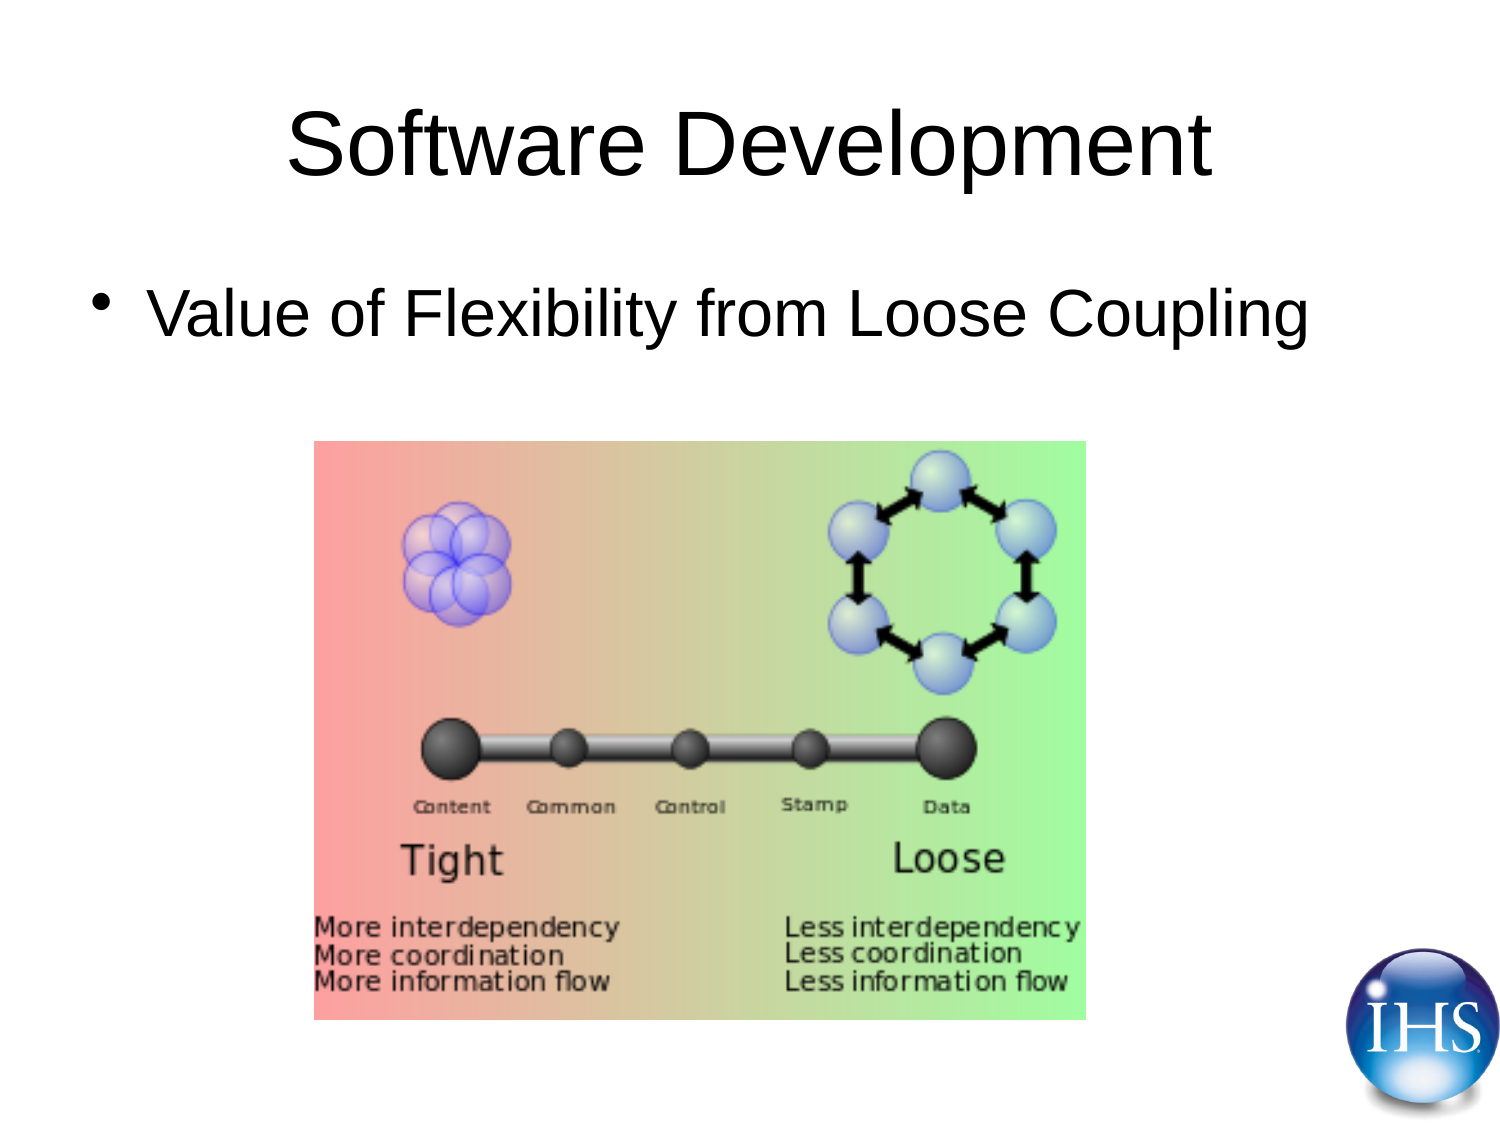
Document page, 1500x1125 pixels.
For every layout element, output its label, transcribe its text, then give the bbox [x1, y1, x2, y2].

picture [314, 441, 1086, 1020]
list Value of Flexibility from Loose Coupling [75, 262, 1425, 1005]
picture [1344, 947, 1500, 1121]
title Software Development [75, 45, 1425, 233]
